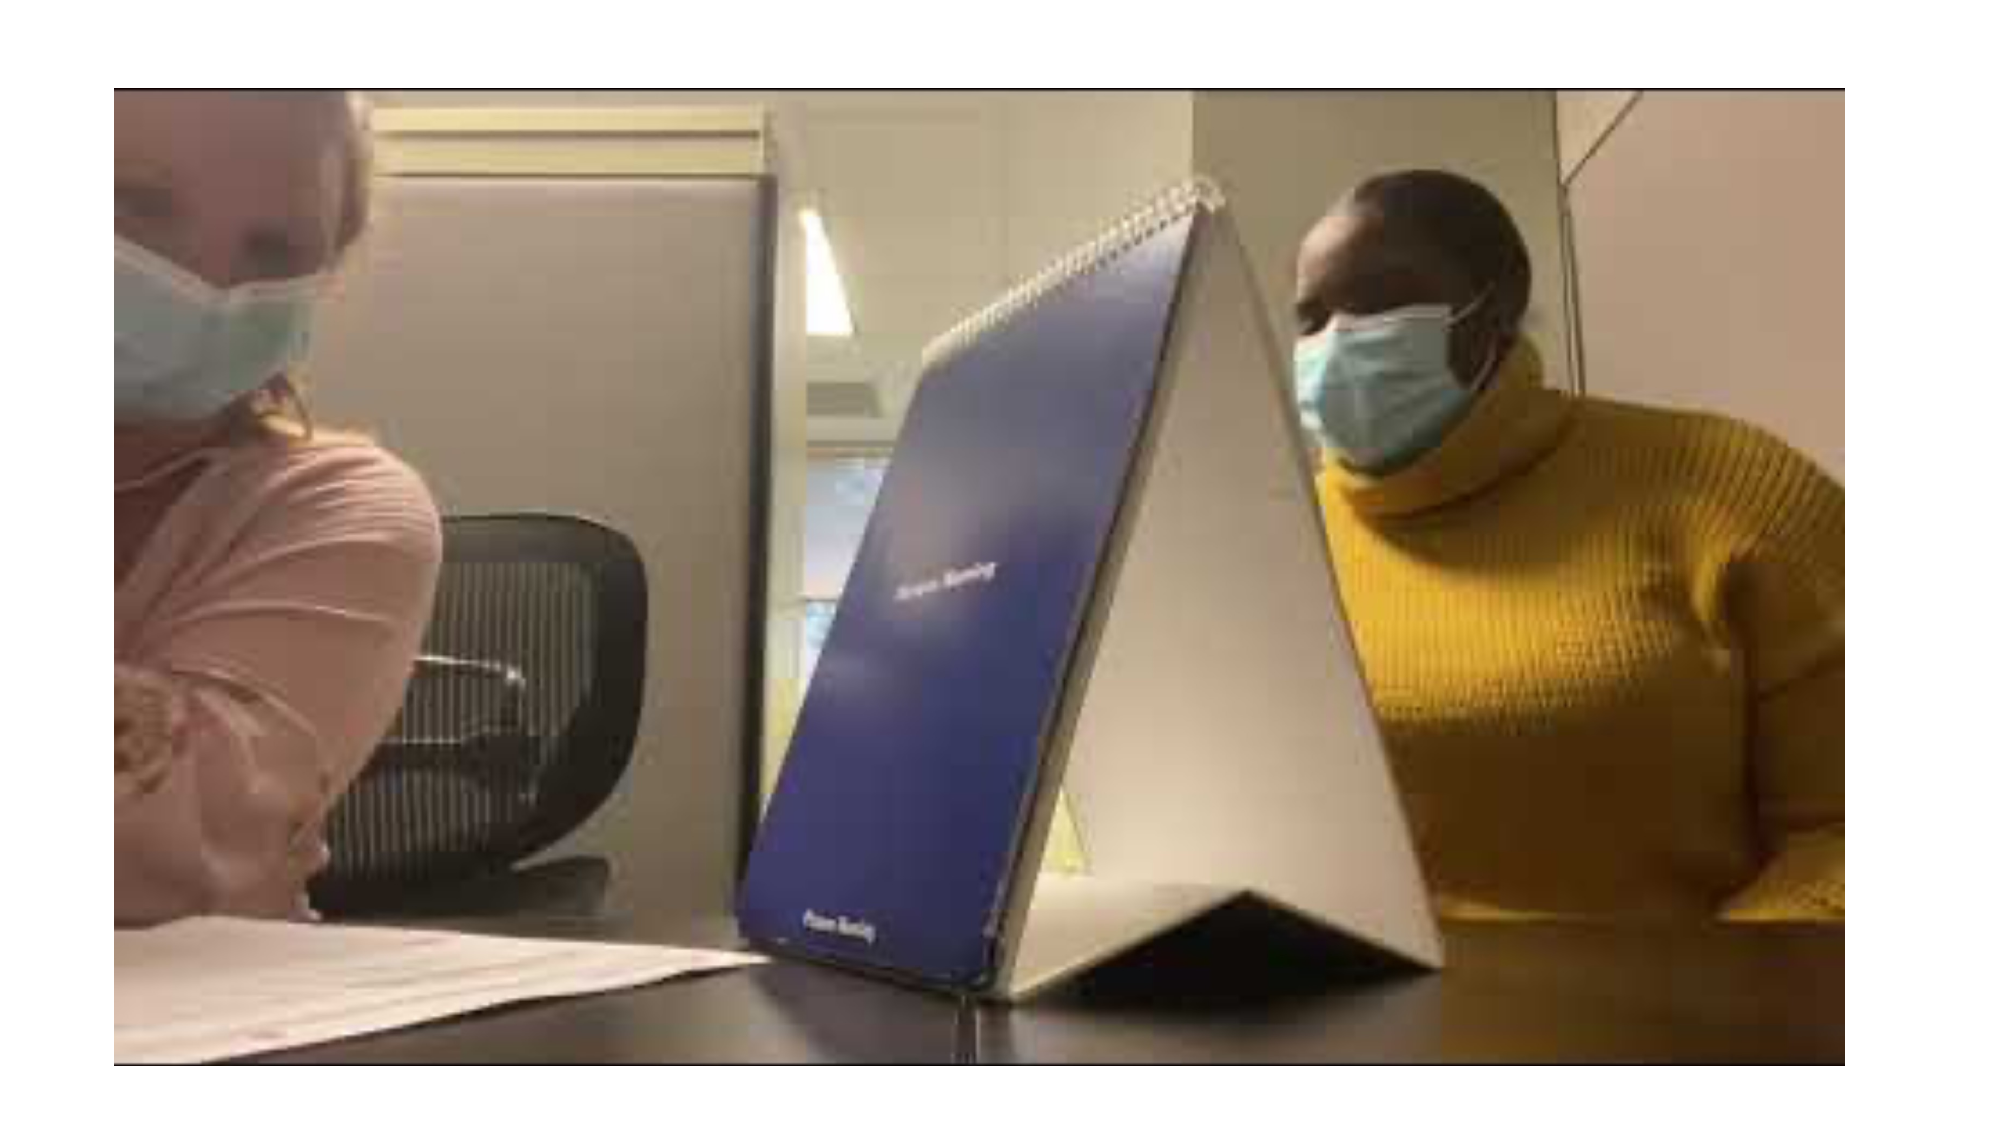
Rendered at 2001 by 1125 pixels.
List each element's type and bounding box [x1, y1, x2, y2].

text_box [113, 87, 1846, 1067]
